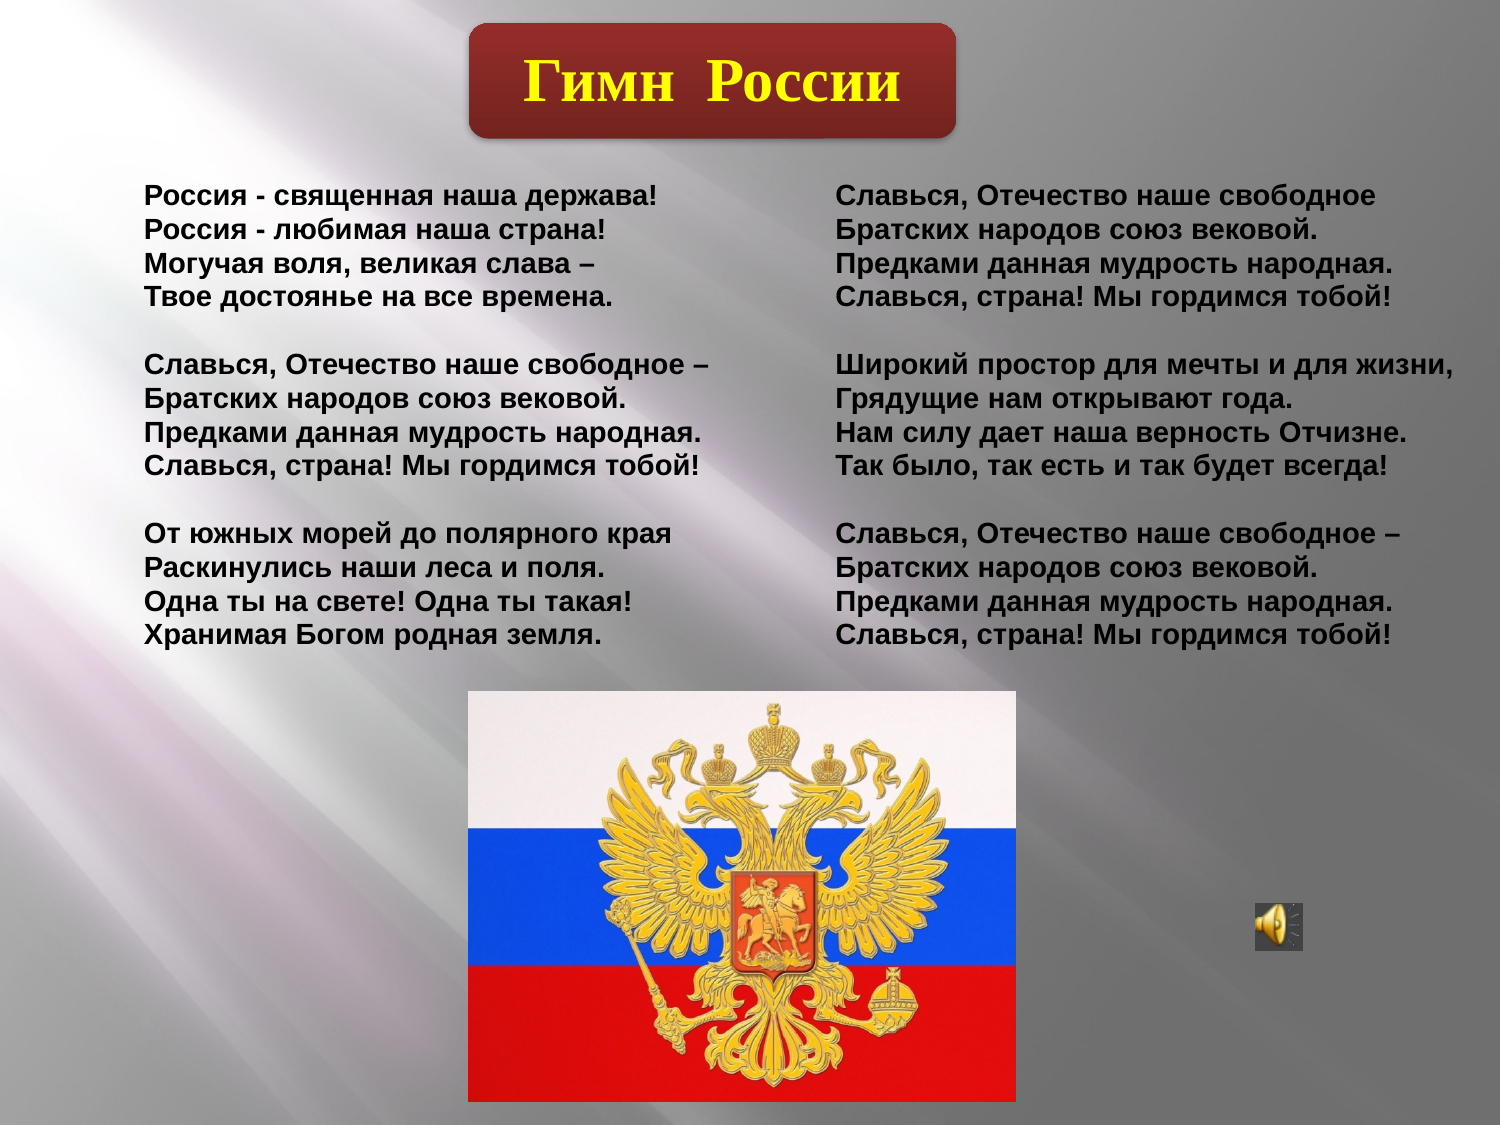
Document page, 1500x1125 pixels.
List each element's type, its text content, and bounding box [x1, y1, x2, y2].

text_box Россия - священная наша держава! Россия - любимая наша страна! Могучая воля, великая слава – Твое достоянье на все времена. Славься, Отечество наше свободное – Братских народов союз вековой. Предками данная мудрость народная. Славься, страна! Мы гордимся тобой! От южных морей до полярного края Раскинулись наши леса и поля. Одна ты на свете! Одна ты такая! Хранимая Богом родная земля. [128, 175, 767, 676]
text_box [468, 23, 957, 140]
picture [0, 0, 1500, 1125]
text_box Славься, Отечество наше свободное Братских народов союз вековой. Предками данная мудрость народная. Славься, страна! Мы гордимся тобой! Широкий простор для мечты и для жизни, Грядущие нам открывают года. Нам силу дает наша верность Отчизне. Так было, так есть и так будет всегда! Славься, Отечество наше свободное – Братских народов союз вековой. Предками данная мудрость народная. Славься, страна! Мы гордимся тобой! [820, 175, 1500, 730]
